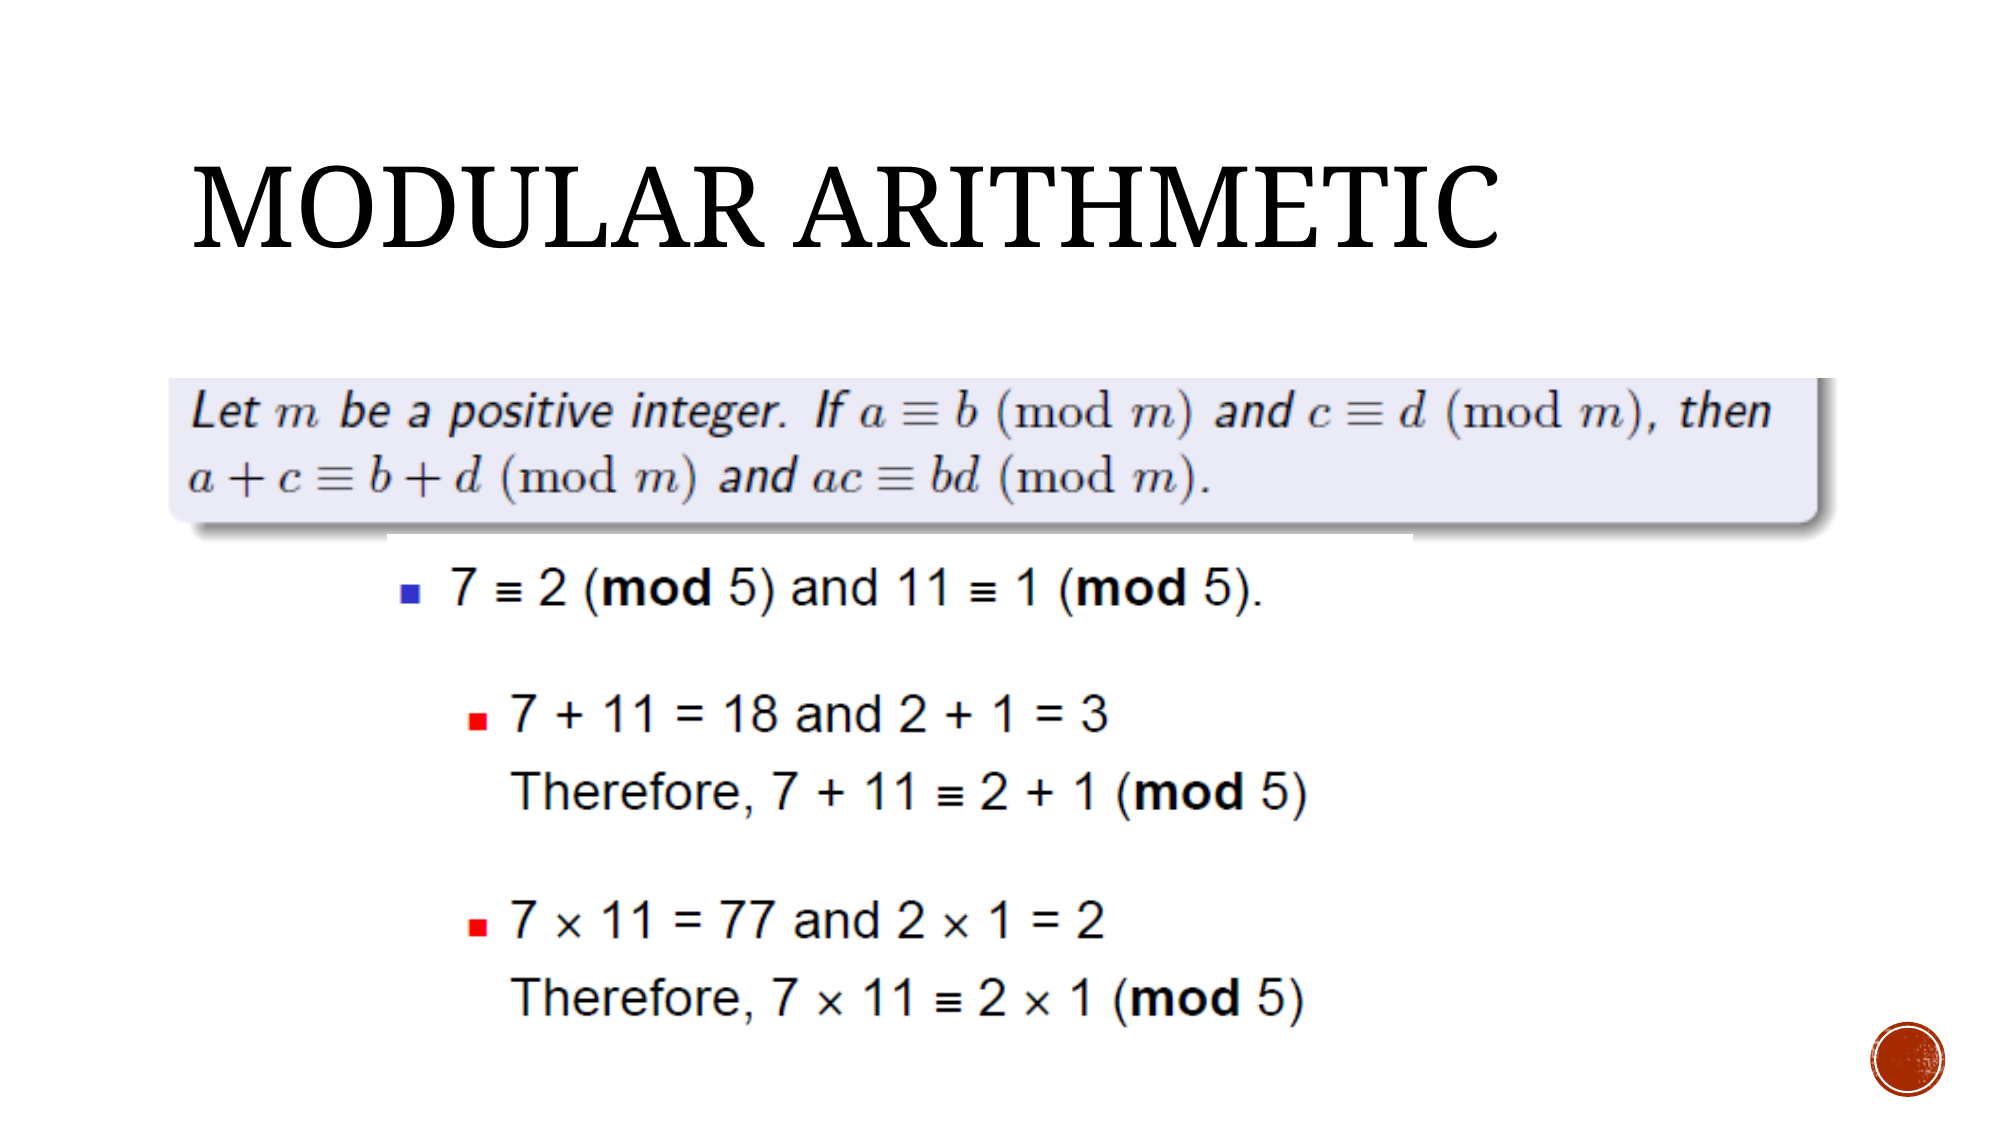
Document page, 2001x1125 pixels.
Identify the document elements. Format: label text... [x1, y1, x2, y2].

picture [157, 379, 1843, 563]
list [389, 537, 1412, 1069]
title Modular Arithmetic [175, 79, 1826, 344]
